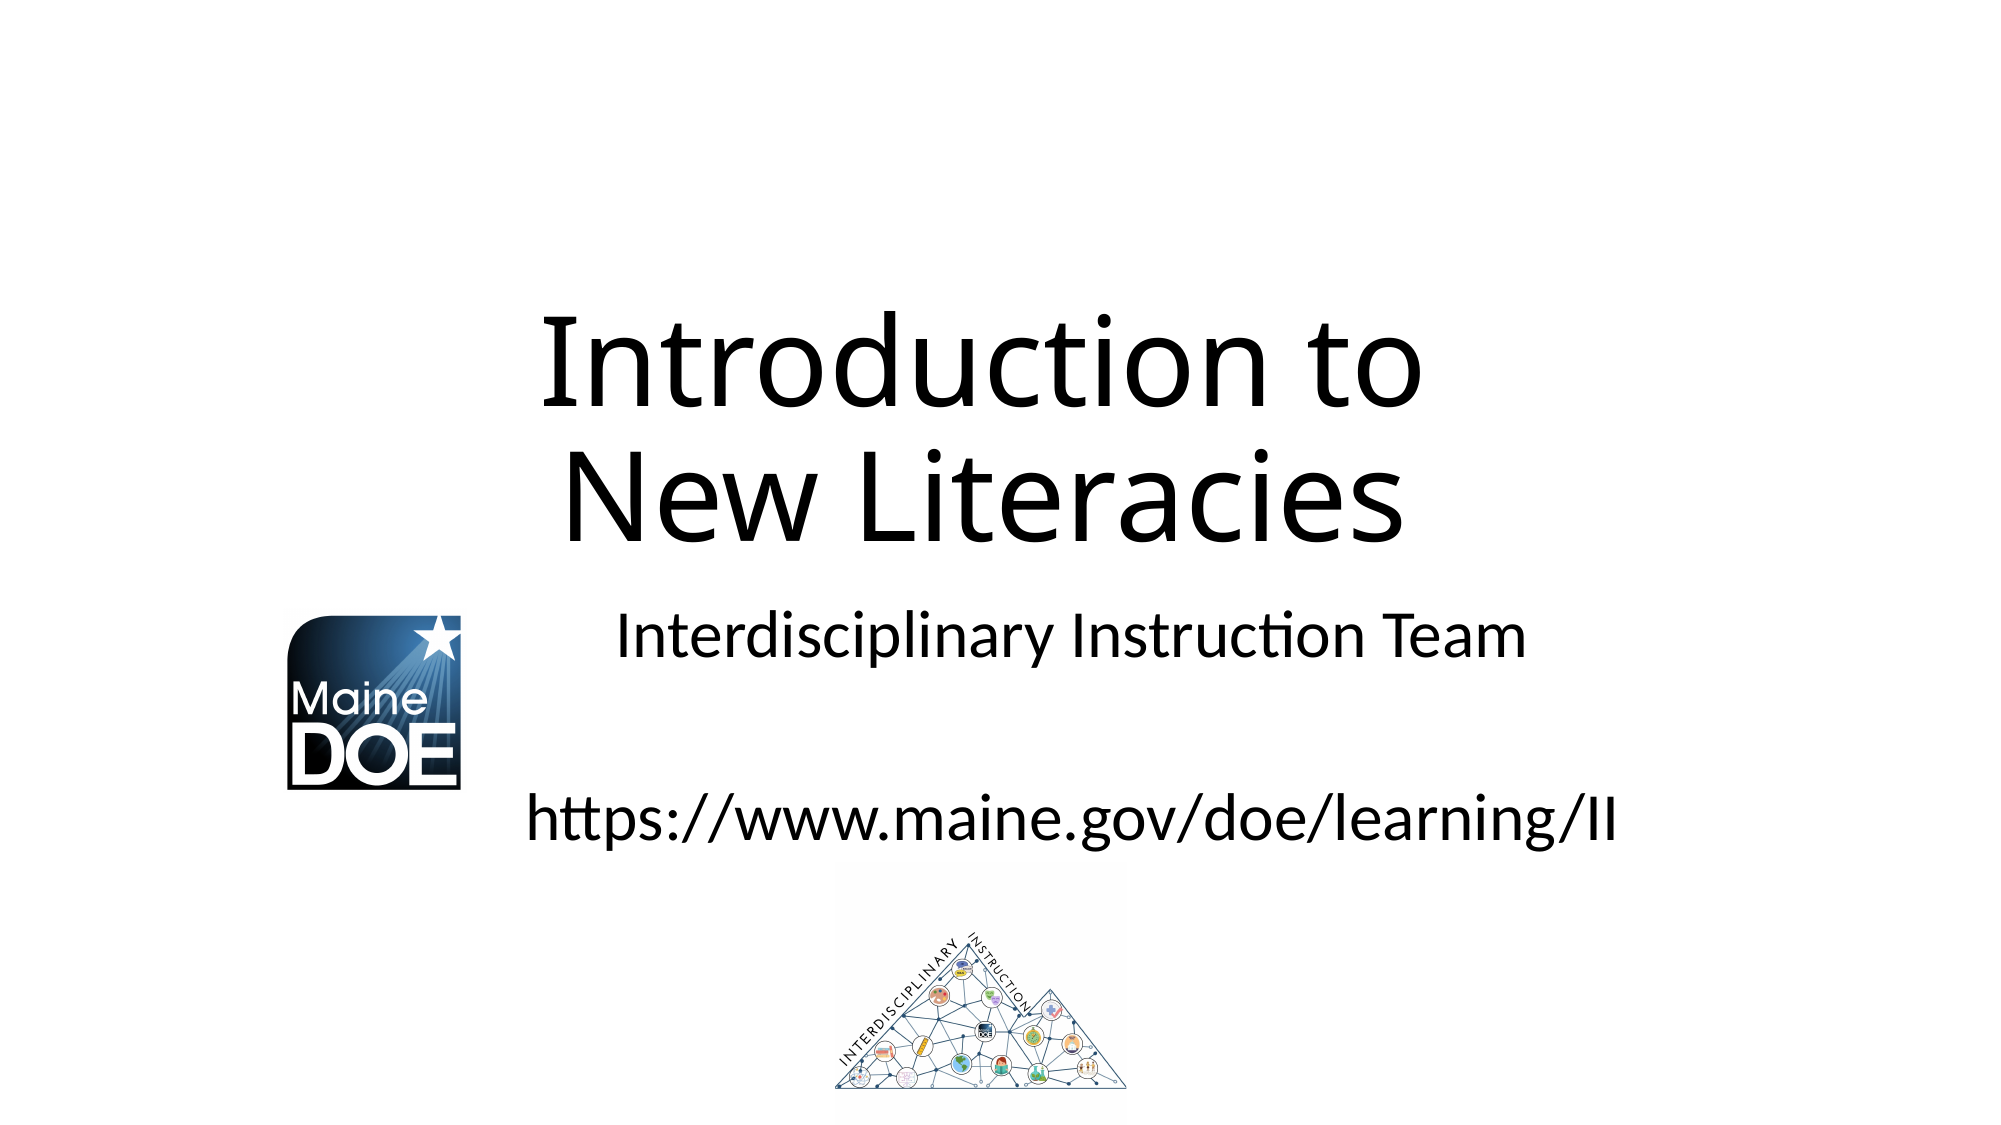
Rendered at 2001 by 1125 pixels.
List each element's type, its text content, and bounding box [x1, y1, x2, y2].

title Introduction to New Literacies [249, 184, 1750, 576]
picture [835, 863, 1127, 1125]
subtitle Interdisciplinary Instruction Team https://www.maine.gov/doe/learning/II [249, 590, 1896, 863]
